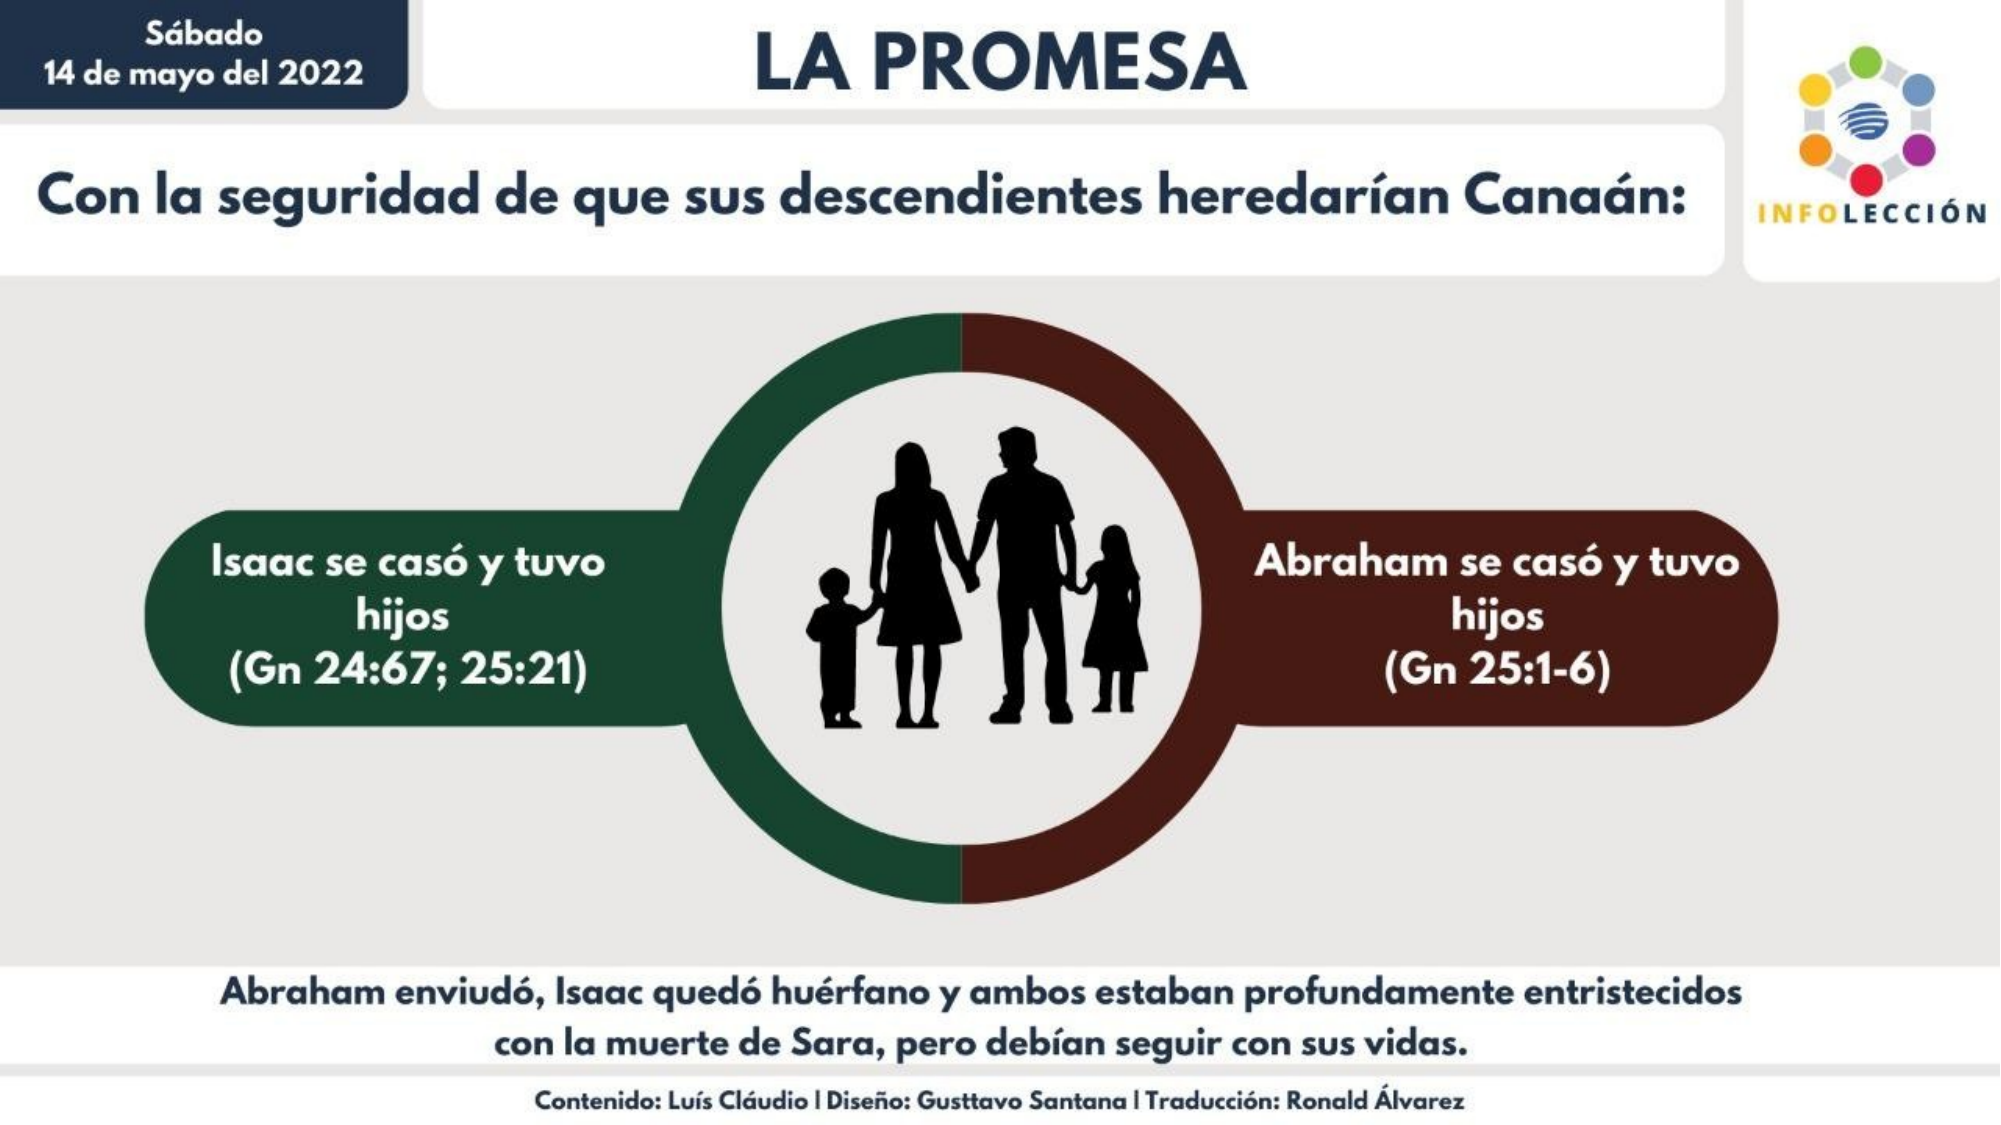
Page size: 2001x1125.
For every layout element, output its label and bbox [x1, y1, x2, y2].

text_box [0, 0, 2000, 1125]
